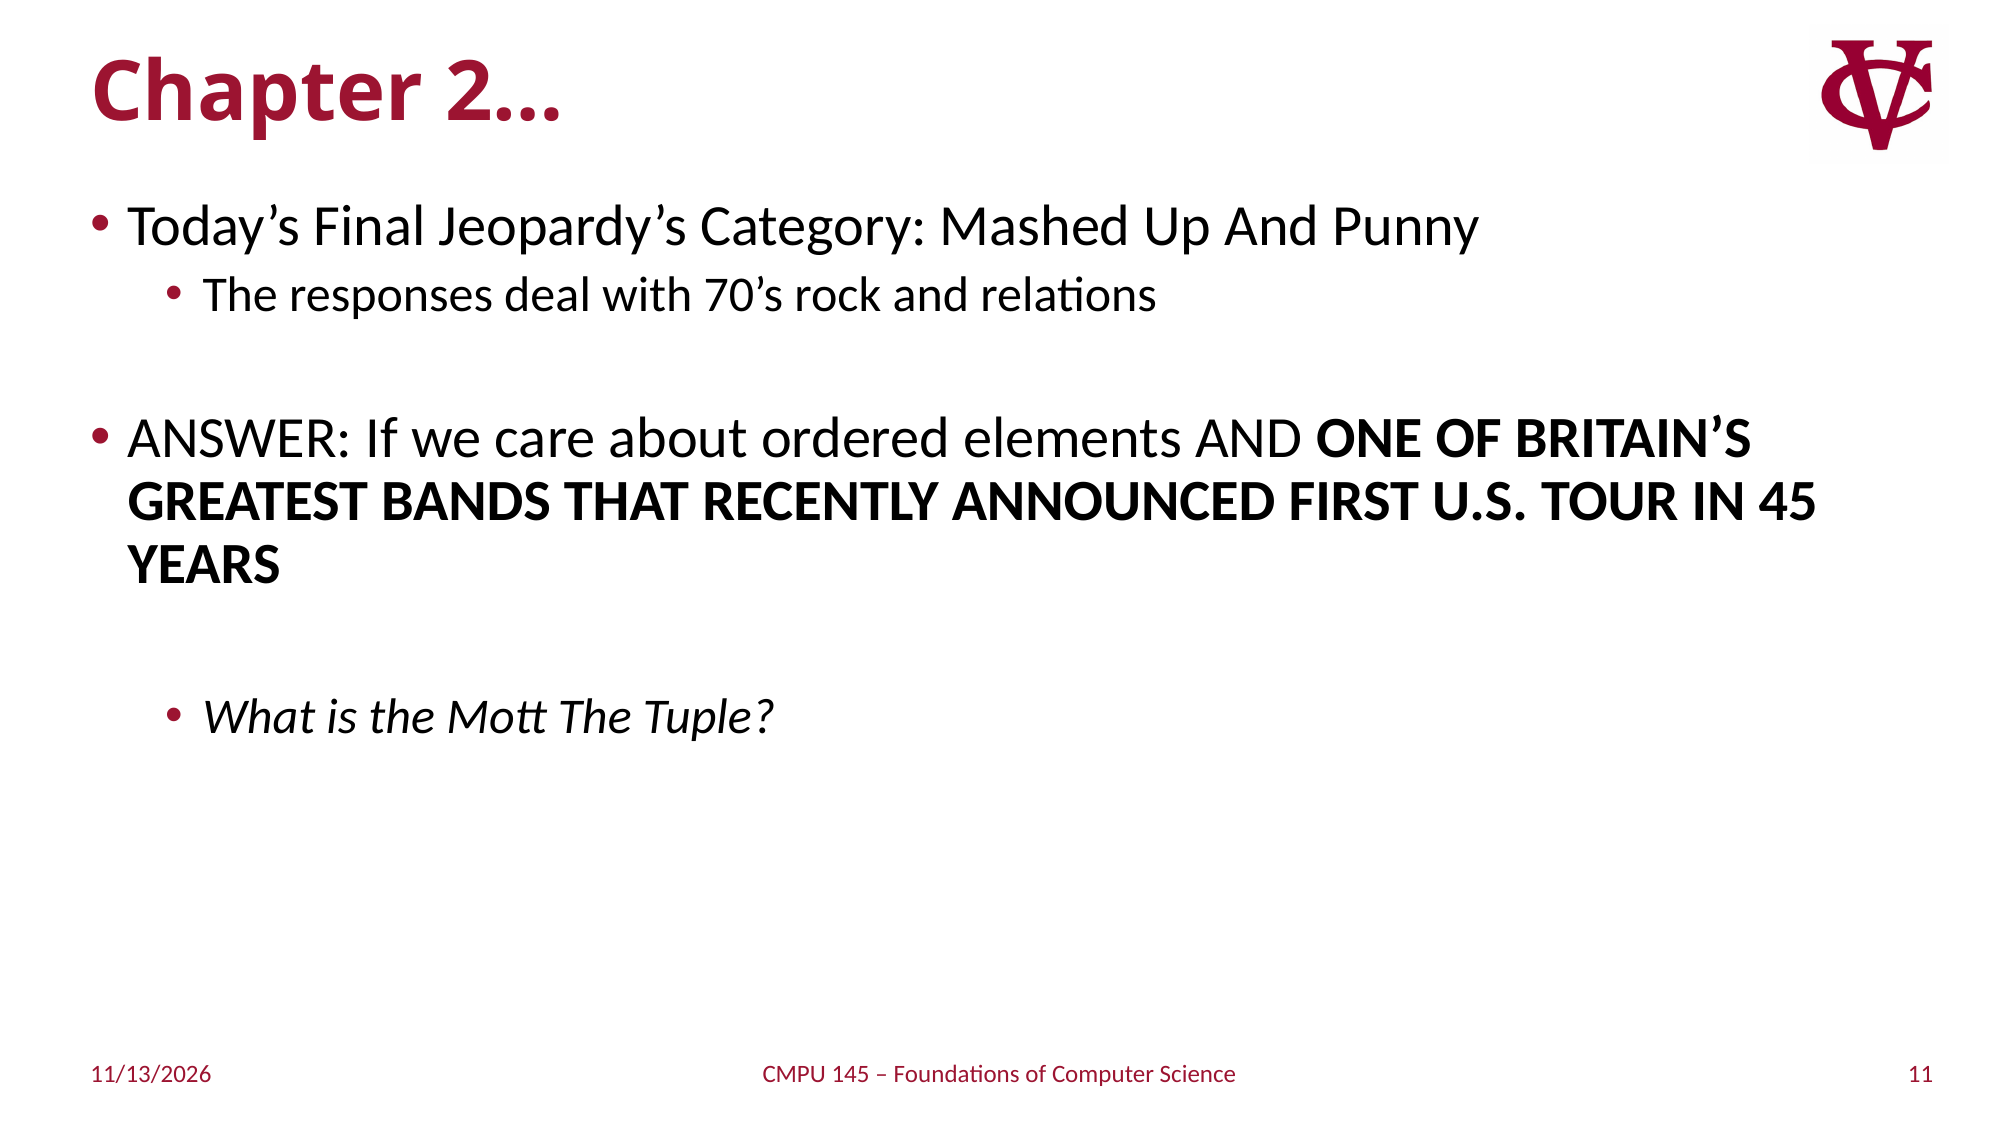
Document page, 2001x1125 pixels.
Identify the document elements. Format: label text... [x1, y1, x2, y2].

list Today’s Final Jeopardy’s Category: Mashed Up And Punny The responses deal with 70’s rock and relations ANSWER: If we care about ordered elements AND ONE OF BRITAIN’S GREATEST BANDS THAT RECENTLY ANNOUNCED FIRST U.S. TOUR IN 45 YEARS What is the Mott The Tuple? [75, 187, 1925, 1006]
picture [1809, 24, 1949, 164]
title Chapter 2… [75, 37, 1793, 151]
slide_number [75, 1042, 640, 1103]
footer CMPU 145 – Foundations of Computer Science [662, 1042, 1338, 1103]
slide_number 11 [1384, 1042, 1949, 1103]
